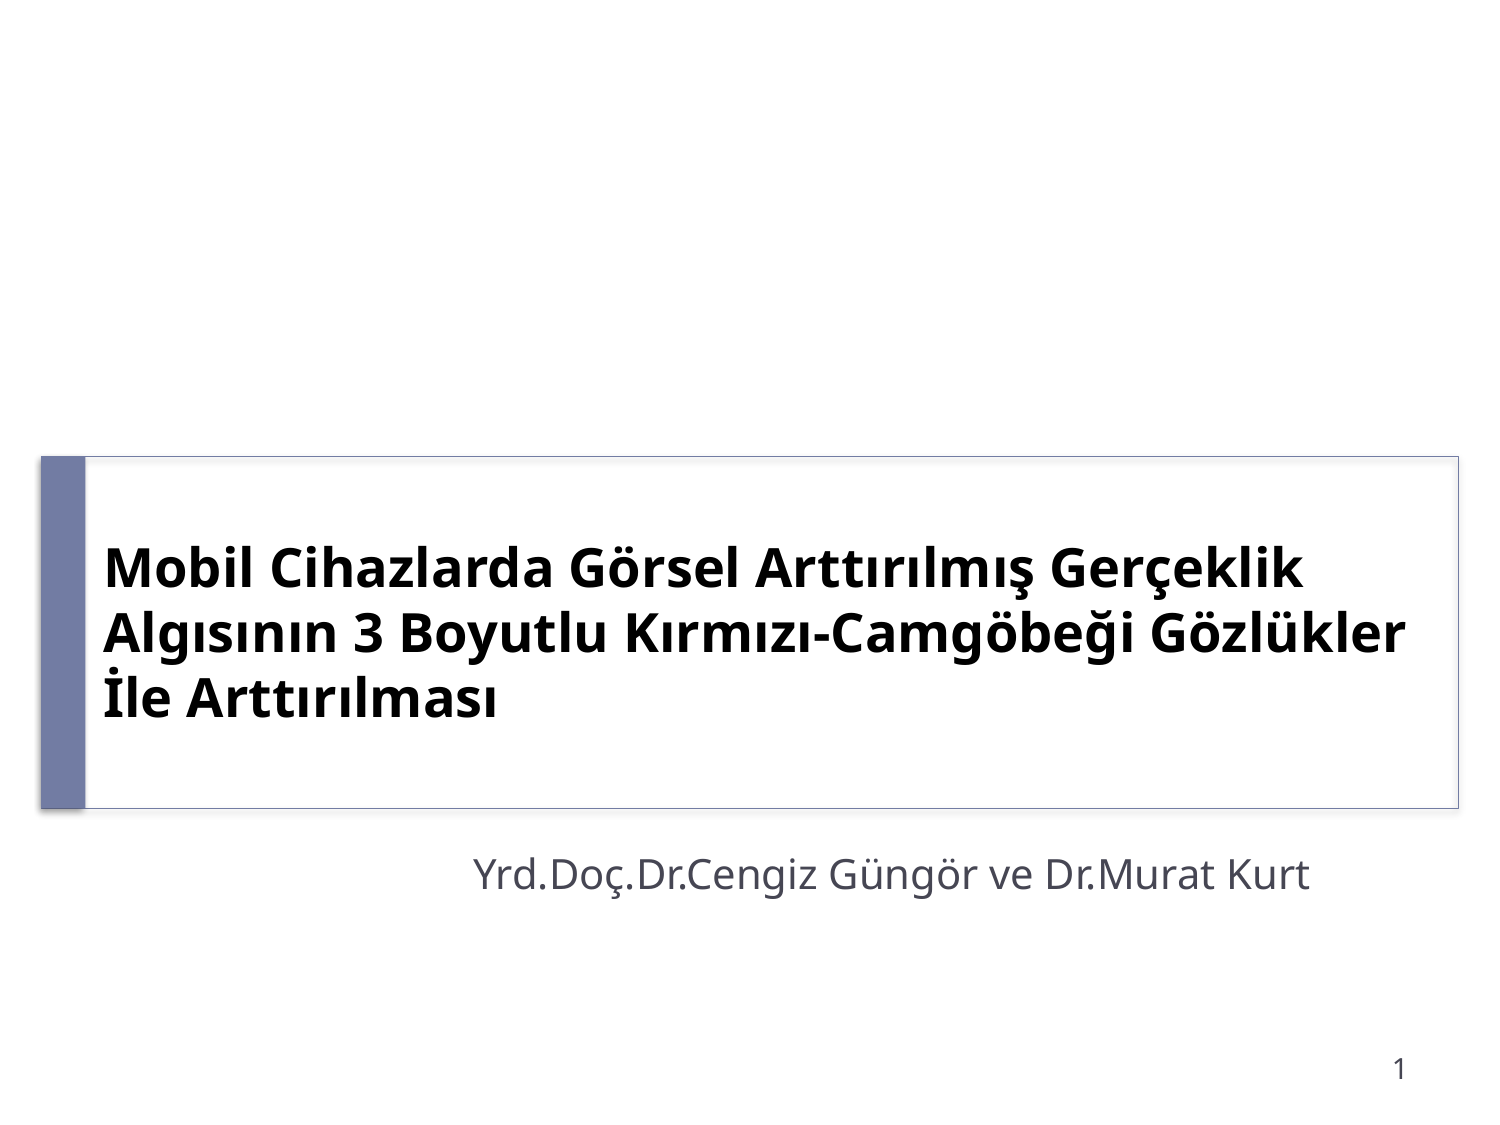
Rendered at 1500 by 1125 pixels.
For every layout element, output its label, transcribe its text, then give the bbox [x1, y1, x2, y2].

subtitle Yrd.Doç.Dr.Cengiz Güngör ve Dr.Murat Kurt [200, 840, 1325, 929]
slide_number 1 [1068, 1042, 1424, 1103]
title Mobil Cihazlarda Görsel Arttırılmış Gerçeklik Algısının 3 Boyutlu Kırmızı-Camgöbeği Gözlükler İle Arttırılması [88, 525, 1447, 764]
